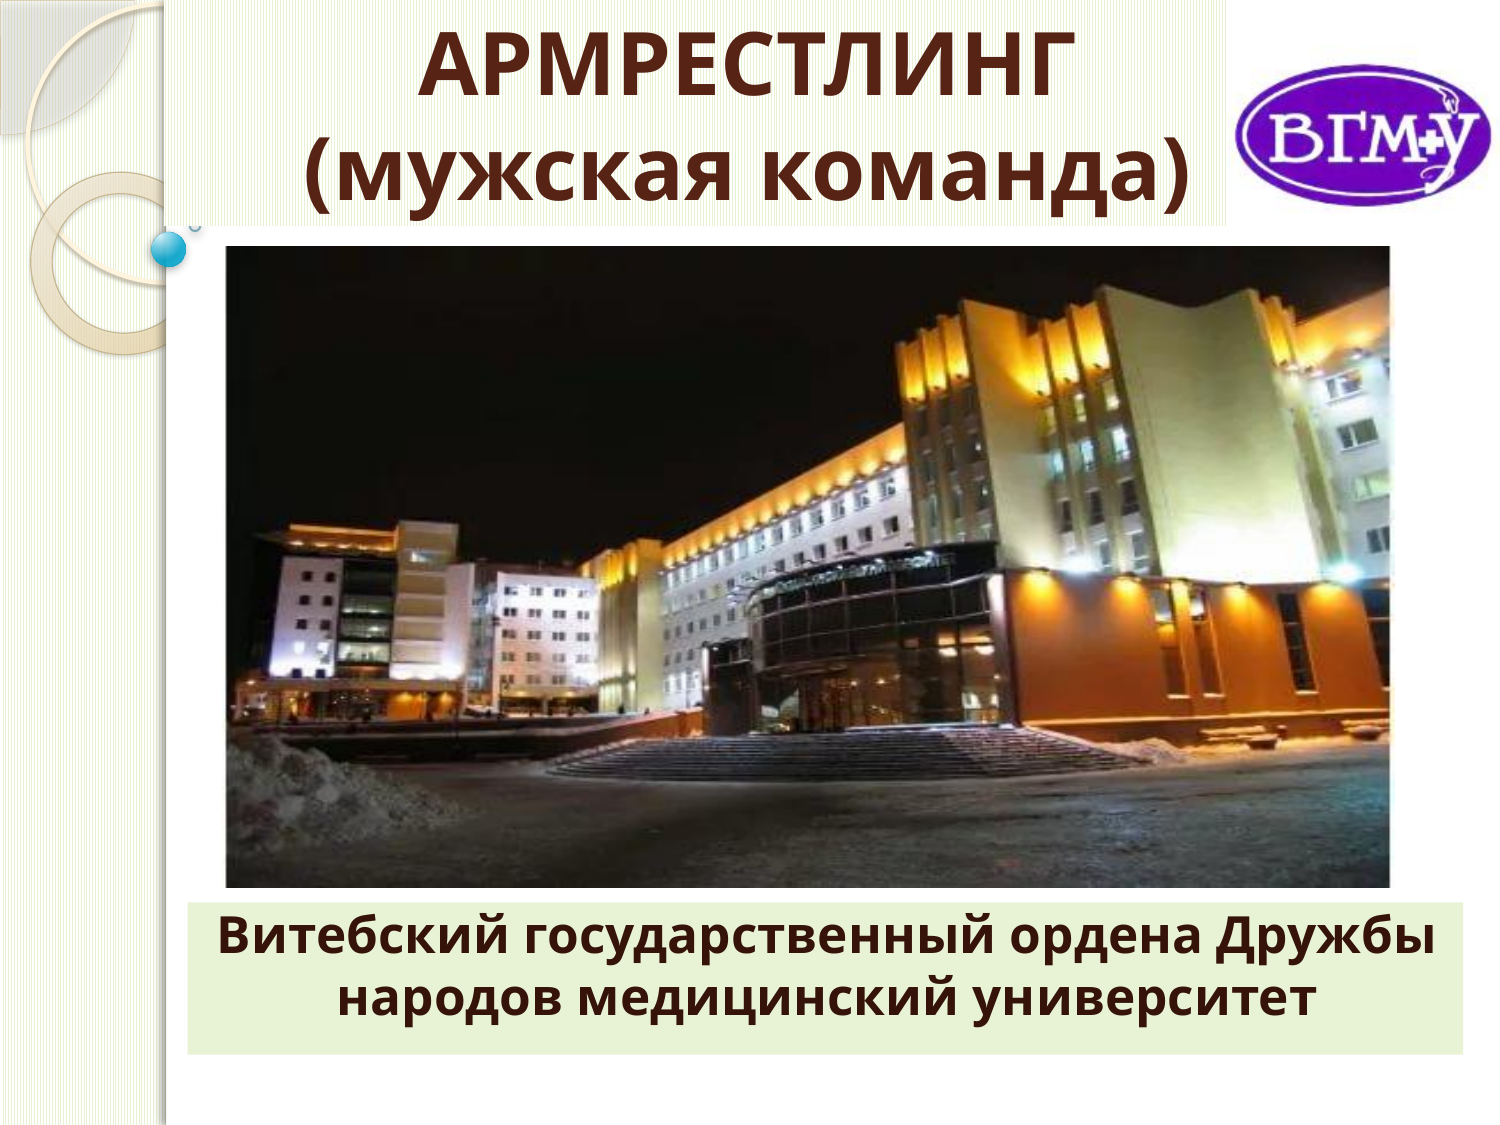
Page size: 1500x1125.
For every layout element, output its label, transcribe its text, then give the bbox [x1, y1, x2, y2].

subtitle Витебский государственный ордена Дружбы народов медицинский университет [187, 902, 1464, 1055]
picture [222, 0, 1500, 888]
title АРМРЕСТЛИНГ (мужская команда) [164, 0, 1224, 226]
